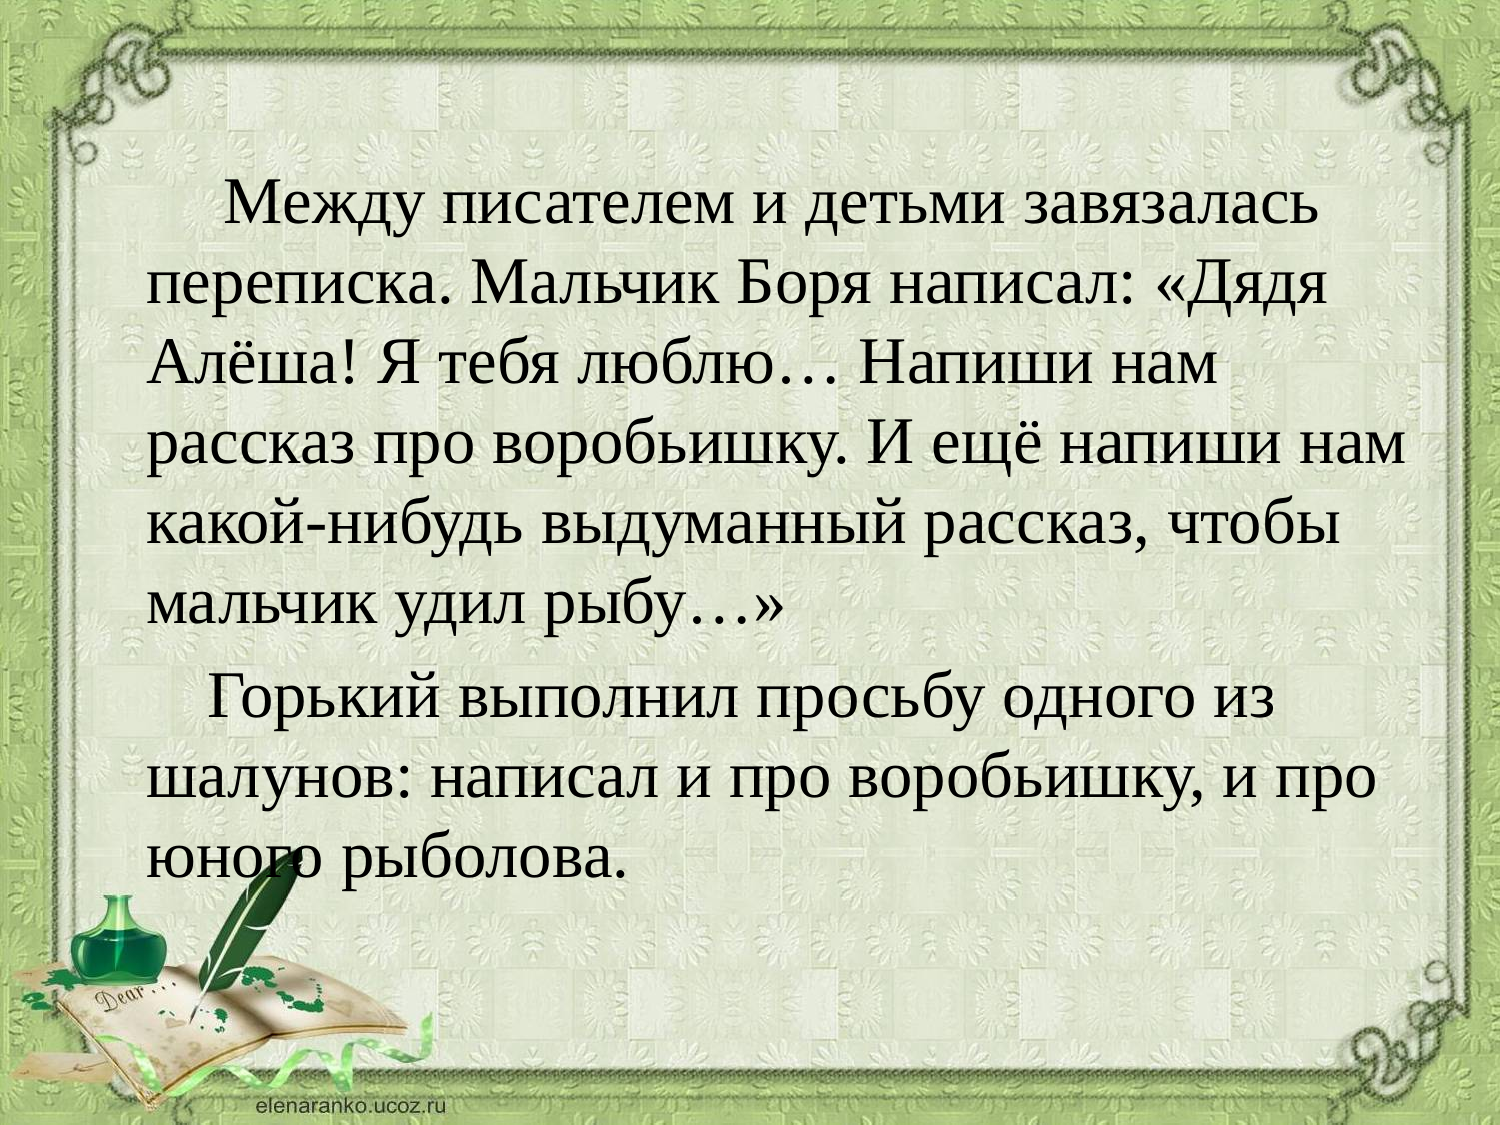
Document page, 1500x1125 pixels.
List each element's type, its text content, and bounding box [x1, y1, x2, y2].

list Между писателем и детьми завязалась переписка. Мальчик Боря написал: «Дядя Алёша! Я тебя люблю… Напиши нам рассказ про воробьишку. И ещё напиши нам какой-нибудь выдуманный рассказ, чтобы мальчик удил рыбу…» Горький выполнил просьбу одного из шалунов: написал и про воробьишку, и про юного рыболова. [75, 149, 1425, 965]
picture [0, 0, 1500, 1125]
